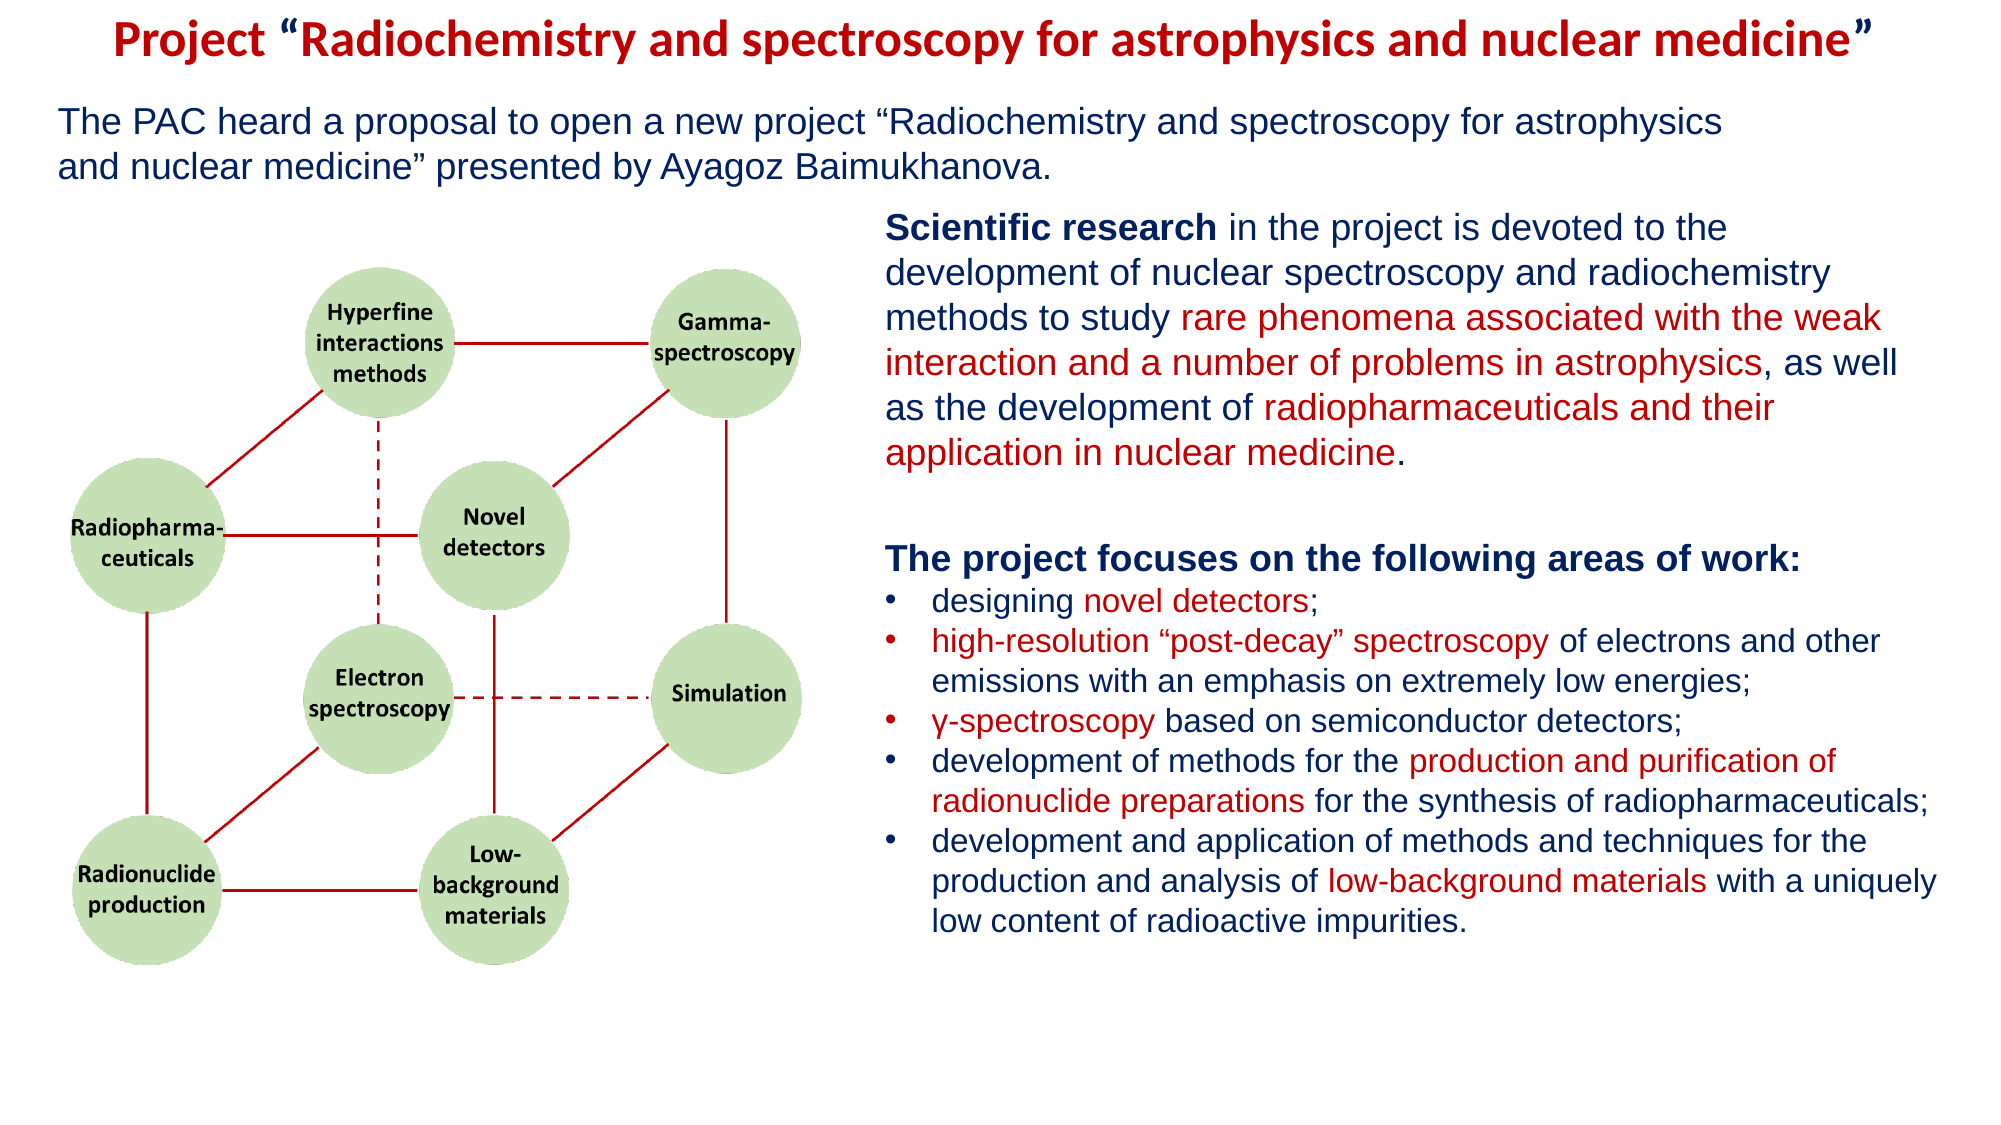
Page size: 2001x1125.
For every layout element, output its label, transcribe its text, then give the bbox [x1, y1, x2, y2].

text_box Scientific research in the project is devoted to the development of nuclear spectroscopy and radiochemistry methods to study rare phenomena associated with the weak interaction and a number of problems in astrophysics, as well as the development of radiopharmaceuticals and their application in nuclear medicine. [870, 195, 1946, 481]
picture [54, 266, 811, 966]
text_box The project focuses on the following areas of work: designing novel detectors; high-resolution “post-decay” spectroscopy of electrons and other emissions with an emphasis on extremely low energies; γ-spectroscopy based on semiconductor detectors; development of methods for the production and purification of radionuclide preparations for the synthesis of radiopharmaceuticals; development and application of methods and techniques for the production and analysis of low-background materials with a uniquely low content of radioactive impurities. [869, 527, 1969, 947]
text_box The PAC heard a proposal to open a new project “Radiochemistry and spectroscopy for astrophysics and nuclear medicine” presented by Ayagoz Baimukhanova. [42, 89, 1768, 195]
text_box Project “Radiochemistry and spectroscopy for astrophysics and nuclear medicine” [19, 0, 1969, 75]
